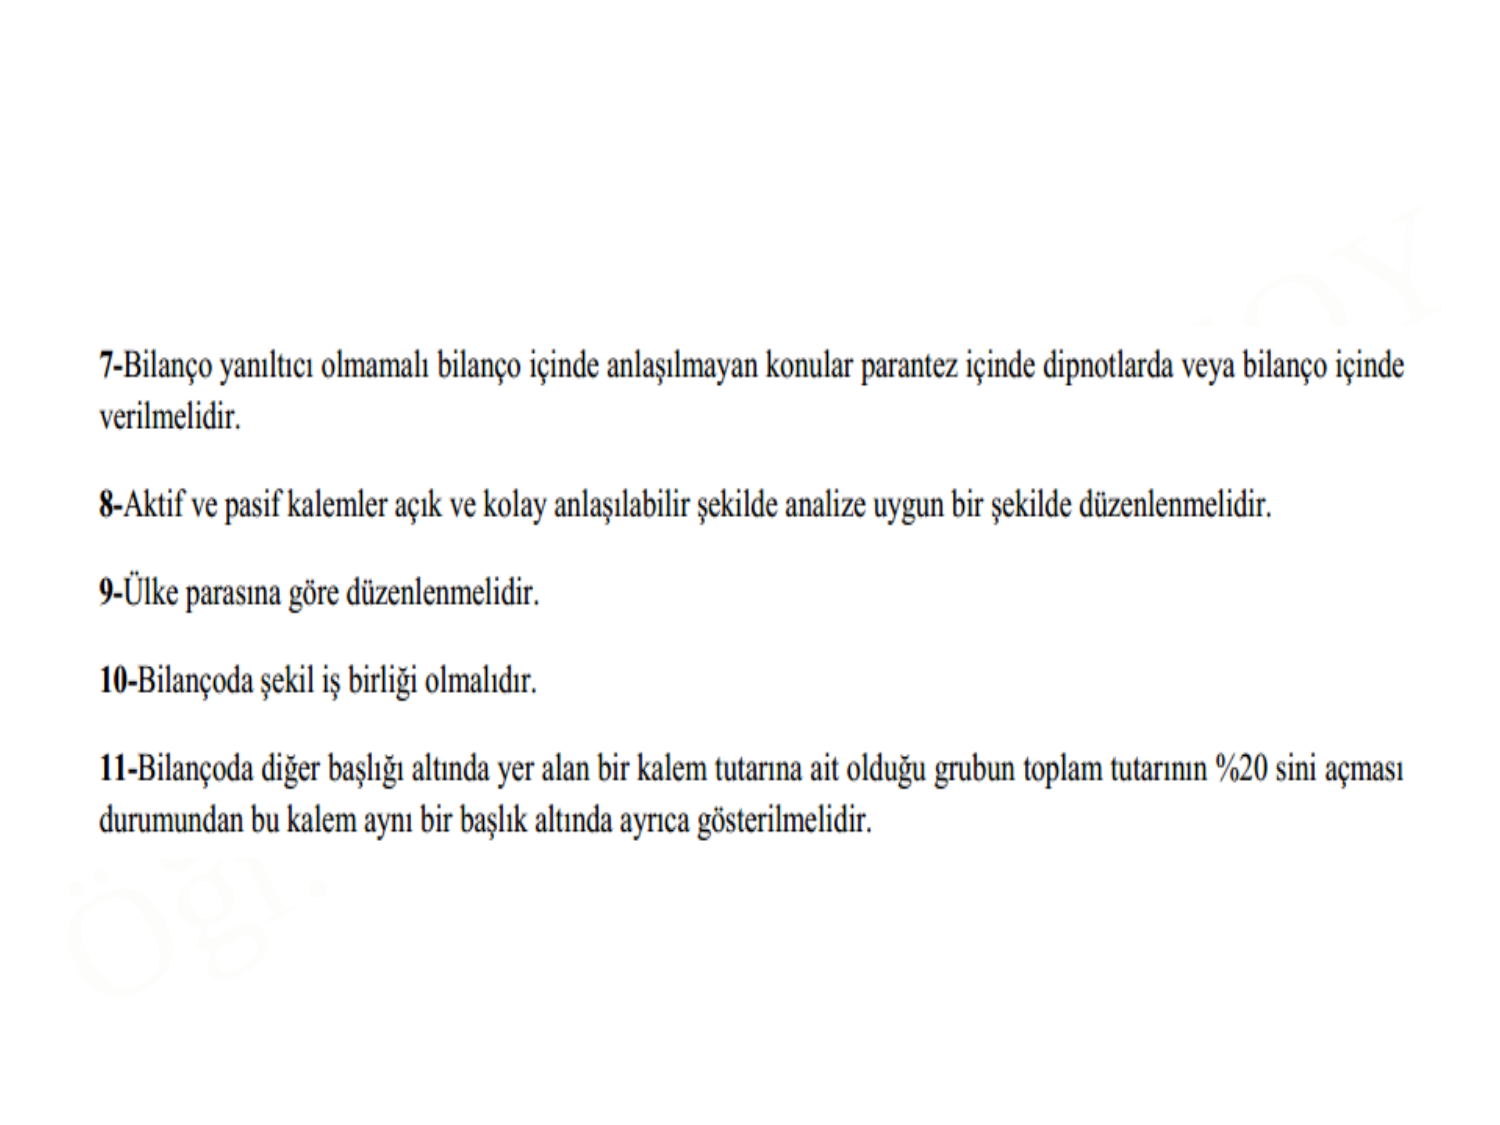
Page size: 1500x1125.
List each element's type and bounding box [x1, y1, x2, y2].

picture [52, 326, 1454, 859]
